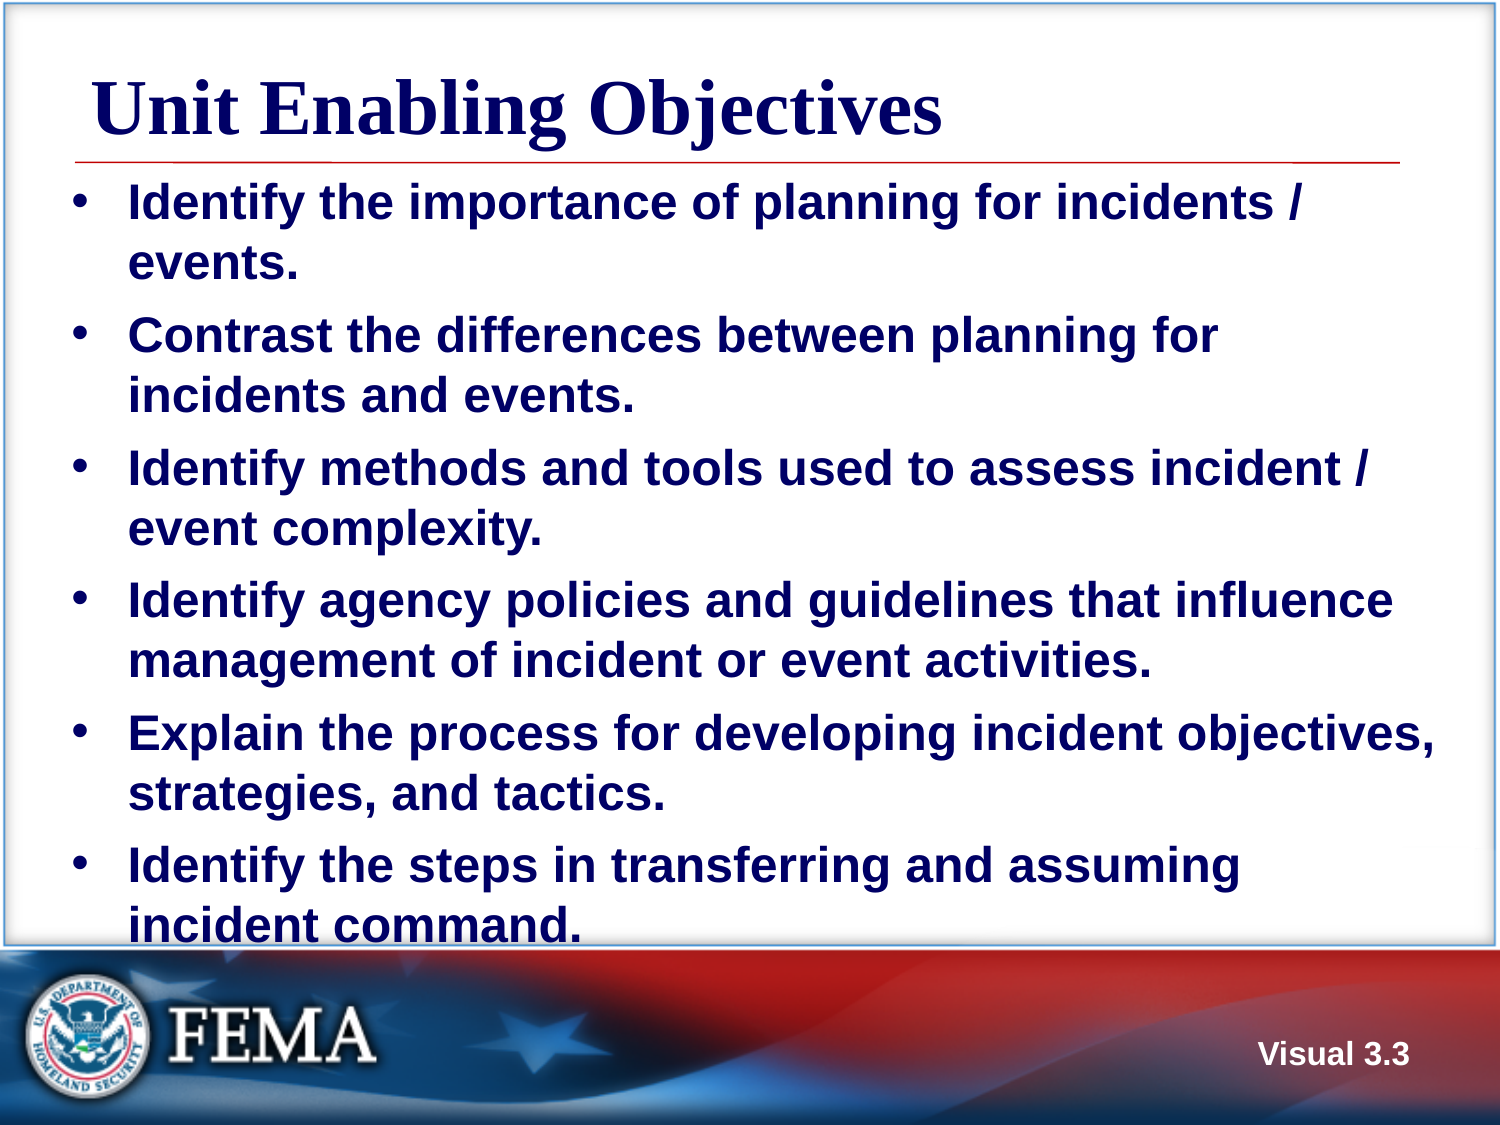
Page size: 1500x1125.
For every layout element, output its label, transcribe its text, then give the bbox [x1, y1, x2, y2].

title Unit Enabling Objectives [74, 49, 1426, 156]
text_box Visual 3.3 [1074, 1024, 1425, 1103]
picture [0, 0, 1500, 1125]
list Identify the importance of planning for incidents / events. Contrast the differences between planning for incidents and events. Identify methods and tools used to assess incident / event complexity. Identify agency policies and guidelines that influence management of incident or event activities. Explain the process for developing incident objectives, strategies, and tactics. Identify the steps in transferring and assuming incident command. [37, 162, 1463, 938]
